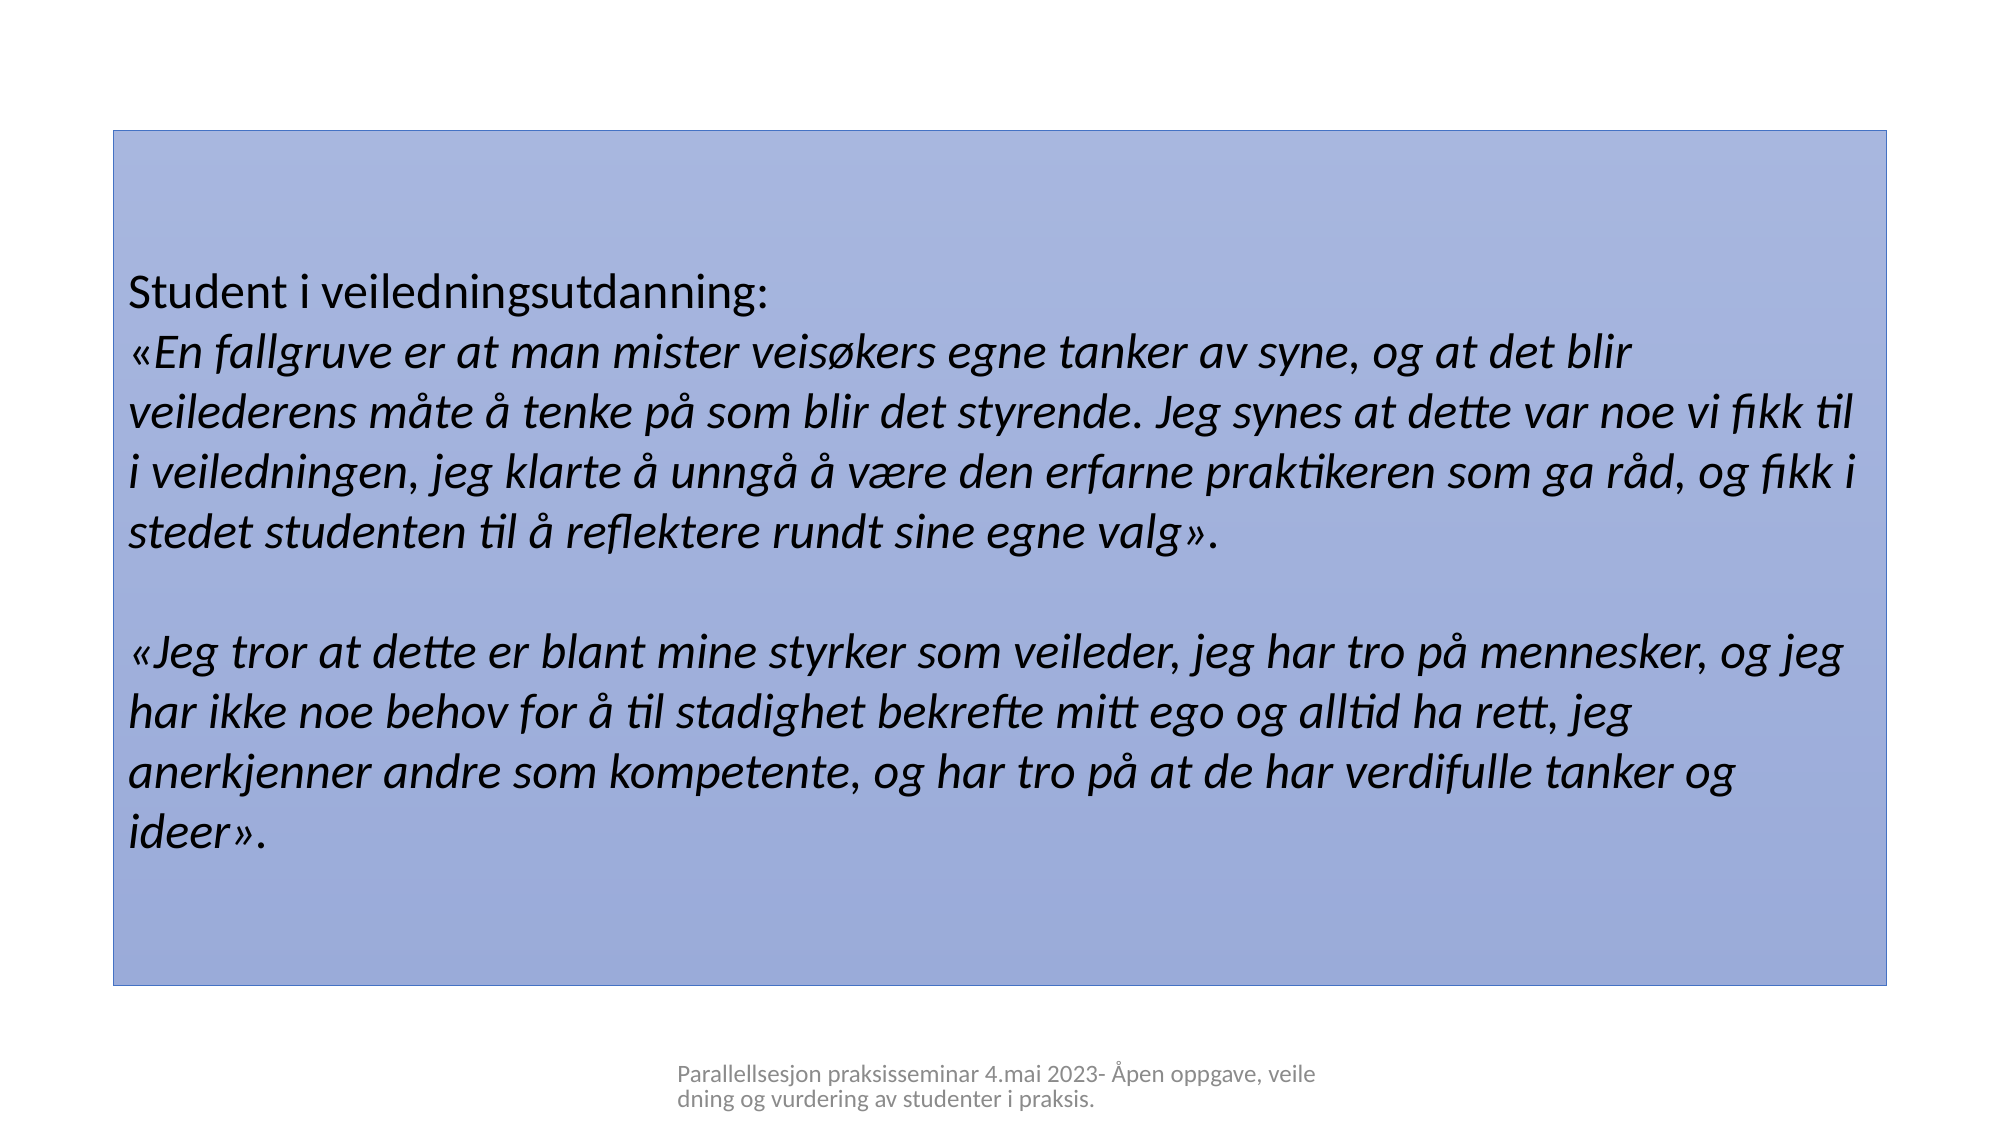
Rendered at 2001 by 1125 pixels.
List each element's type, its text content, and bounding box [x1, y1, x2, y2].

footer Parallellsesjon praksisseminar 4.mai 2023- Åpen oppgave, veiledning og vurdering av studenter i praksis. [662, 1042, 1338, 1103]
text_box Student i veiledningsutdanning: «En fallgruve er at man mister veisøkers egne tanker av syne, og at det blir veilederens måte å tenke på som blir det styrende. Jeg synes at dette var noe vi fikk til i veiledningen, jeg klarte å unngå å være den erfarne praktikeren som ga råd, og fikk i stedet studenten til å reflektere rundt sine egne valg». «Jeg tror at dette er blant mine styrker som veileder, jeg har tro på mennesker, og jeg har ikke noe behov for å til stadighet bekrefte mitt ego og alltid ha rett, jeg anerkjenner andre som kompetente, og har tro på at de har verdifulle tanker og ideer». [113, 130, 1887, 986]
